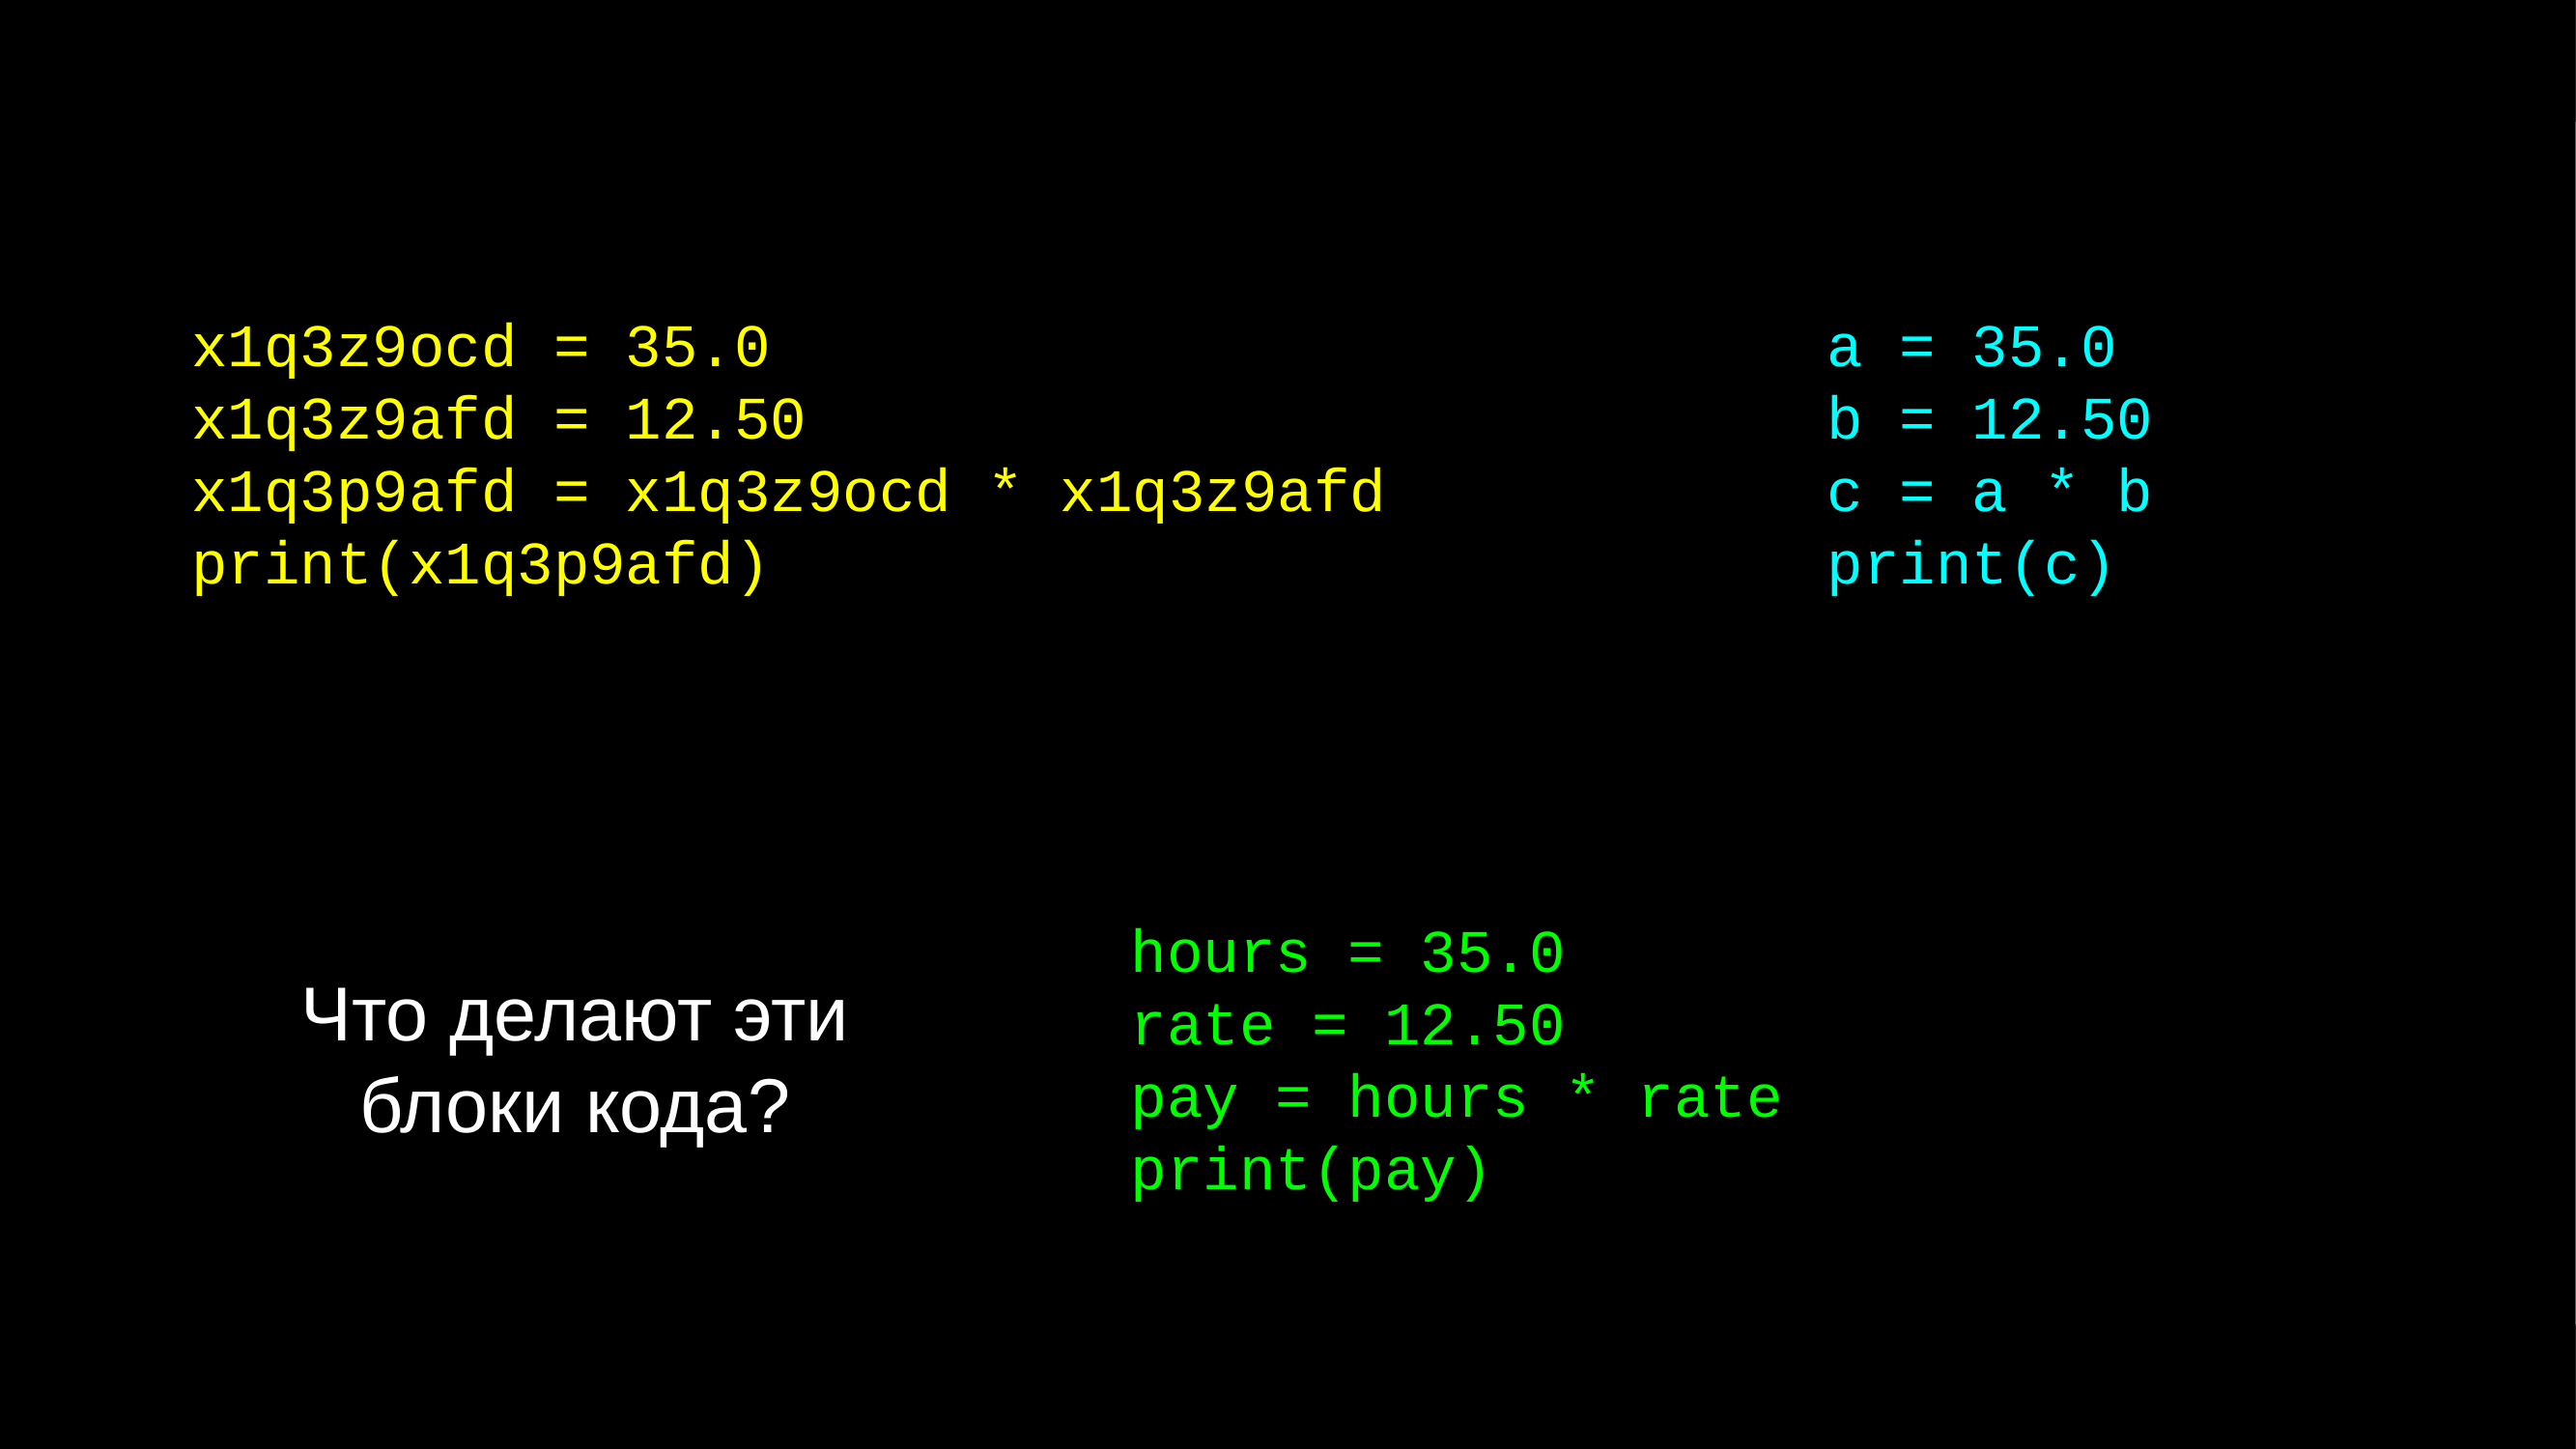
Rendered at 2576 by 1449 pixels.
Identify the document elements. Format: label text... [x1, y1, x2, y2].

text_box x1q3z9ocd = 35.0 x1q3z9afd = 12.50 x1q3p9afd = x1q3z9ocd * x1q3z9afd print(x1q3p9afd) [191, 266, 1514, 637]
text_box a = 35.0 b = 12.50 c = a * b print(c) [1826, 266, 2162, 637]
text_box hours = 35.0 rate = 12.50 pay = hours * rate print(pay) [1130, 871, 1957, 1242]
text_box Что делают эти блоки кода? [238, 959, 912, 1153]
